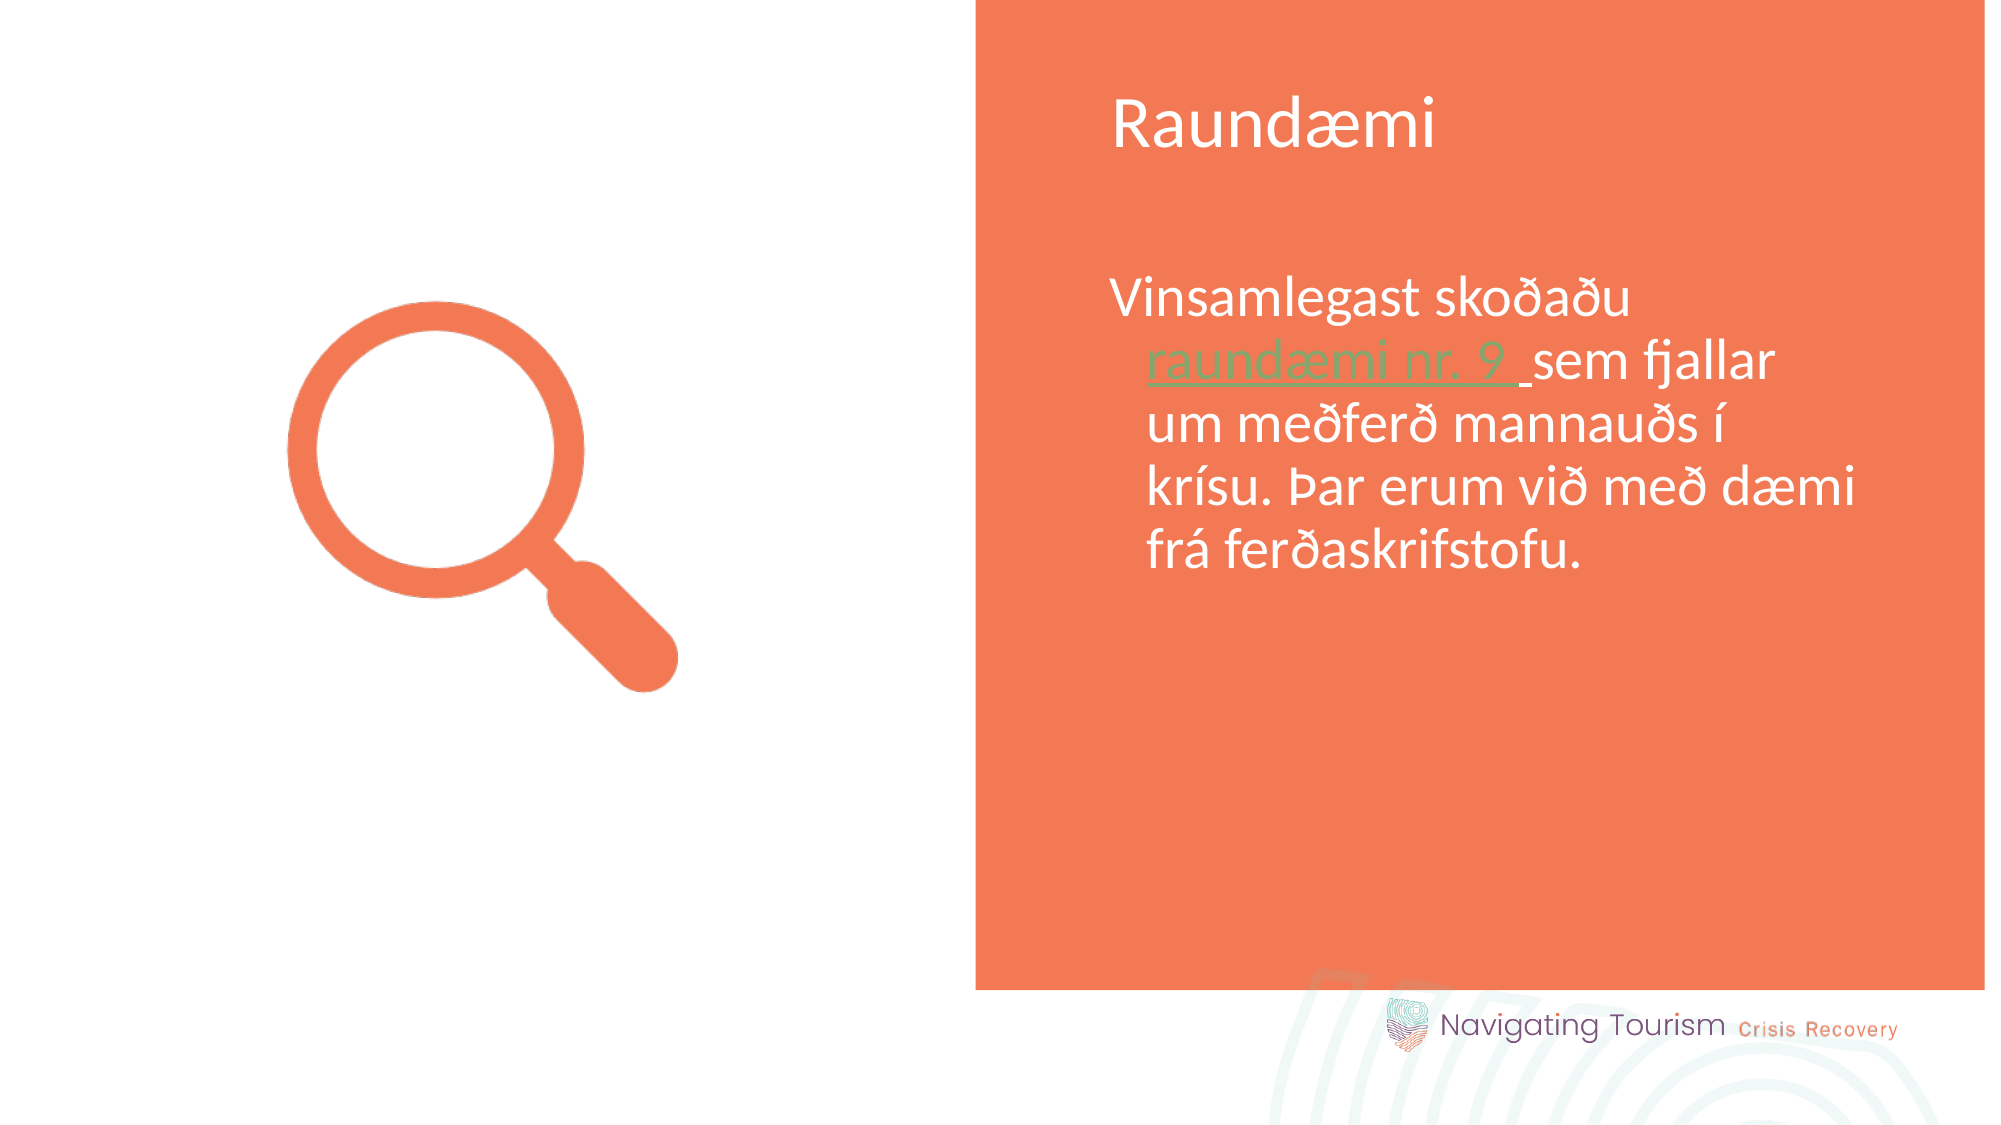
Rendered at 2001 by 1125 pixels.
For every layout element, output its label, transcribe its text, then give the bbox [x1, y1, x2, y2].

picture [245, 258, 720, 734]
list Vinsamlegast skoðaðu raundæmi nr. 9 sem fjallar um meðferð mannauðs í krísu. Þar erum við með dæmi frá ferðaskrifstofu. [1056, 259, 1874, 894]
text_box [1262, 991, 1951, 1125]
picture [1434, 1000, 1899, 1050]
picture [1387, 993, 1433, 1056]
list Raundæmi [1056, 76, 1891, 172]
